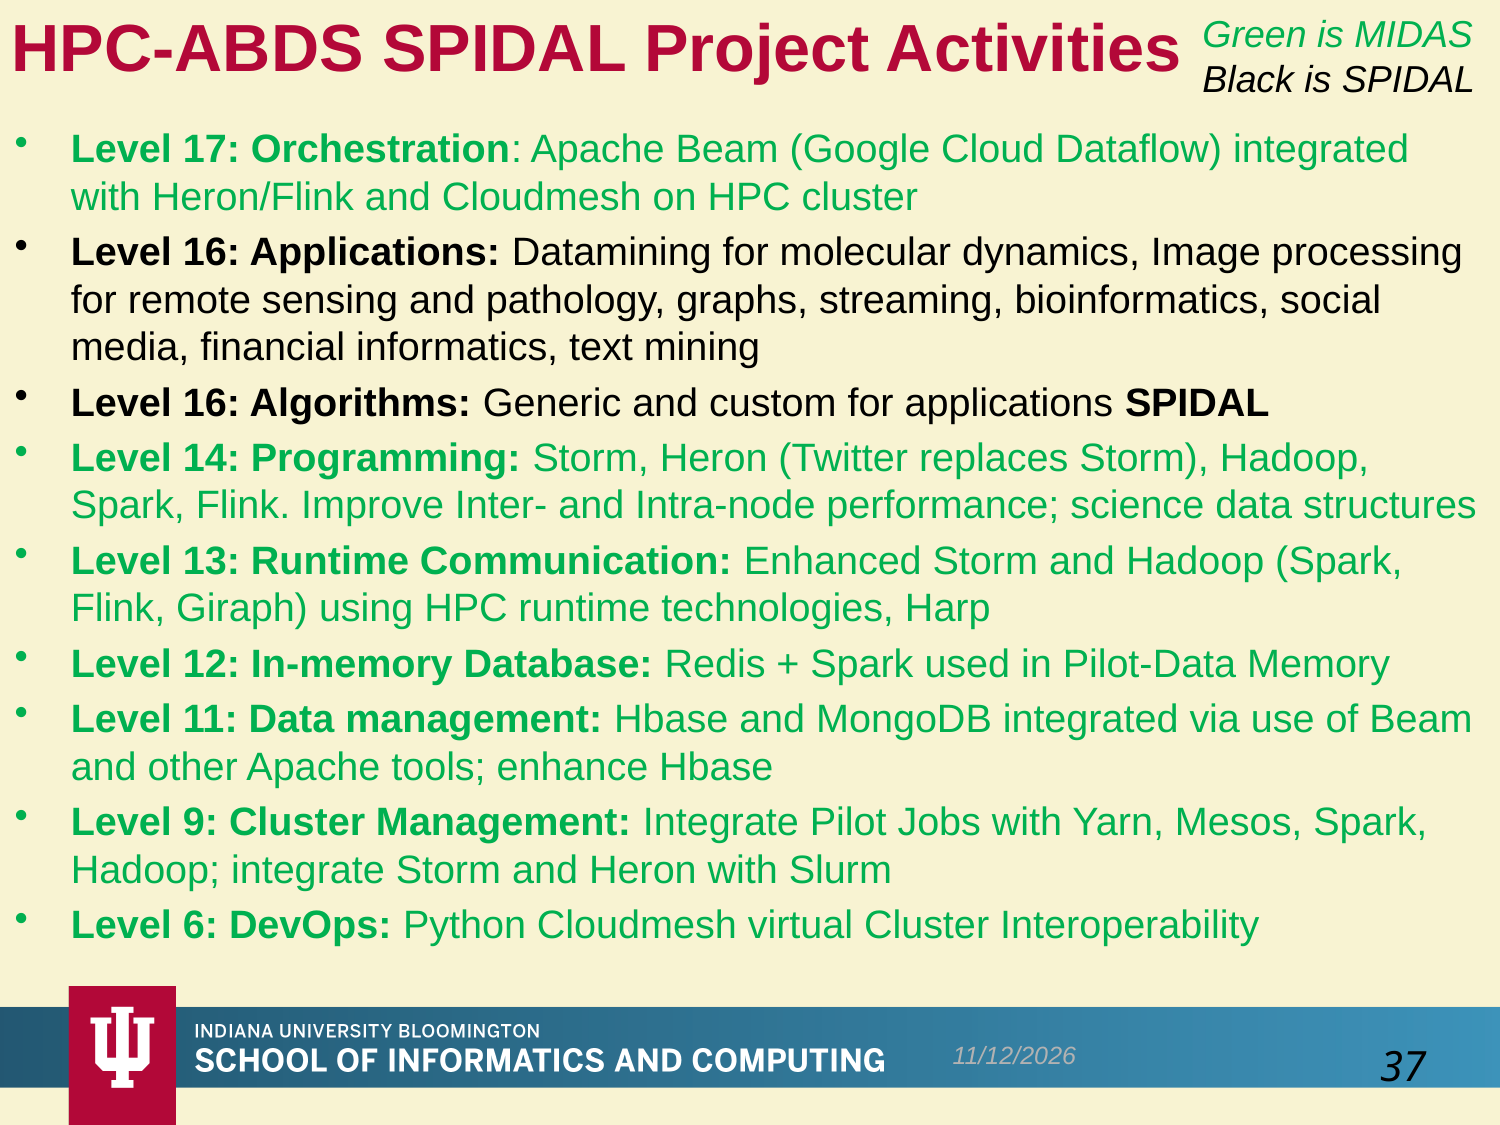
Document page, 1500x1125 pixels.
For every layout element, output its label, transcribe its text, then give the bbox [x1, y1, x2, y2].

title HPC-ABDS SPIDAL Project Activities [0, 0, 1207, 101]
text_box Green is MIDAS Black is SPIDAL [1187, 2, 1500, 107]
list Level 17: Orchestration: Apache Beam (Google Cloud Dataflow) integrated with Heron/Flink and Cloudmesh on HPC cluster Level 16: Applications: Datamining for molecular dynamics, Image processing for remote sensing and pathology, graphs, streaming, bioinformatics, social media, financial informatics, text mining Level 16: Algorithms: Generic and custom for applications SPIDAL Level 14: Programming: Storm, Heron (Twitter replaces Storm), Hadoop, Spark, Flink. Improve Inter- and Intra-node performance; science data structures Level 13: Runtime Communication: Enhanced Storm and Hadoop (Spark, Flink, Giraph) using HPC runtime technologies, Harp Level 12: In-memory Database: Redis + Spark used in Pilot-Data Memory Level 11: Data management: Hbase and MongoDB integrated via use of Beam and other Apache tools; enhance Hbase Level 9: Cluster Management: Integrate Pilot Jobs with Yarn, Mesos, Spark, Hadoop; integrate Storm and Heron with Slurm Level 6: DevOps: Python Cloudmesh virtual Cluster Interoperability [0, 115, 1500, 954]
picture [0, 986, 1500, 1125]
slide_number 37 [1365, 1032, 1474, 1081]
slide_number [937, 1024, 1275, 1085]
